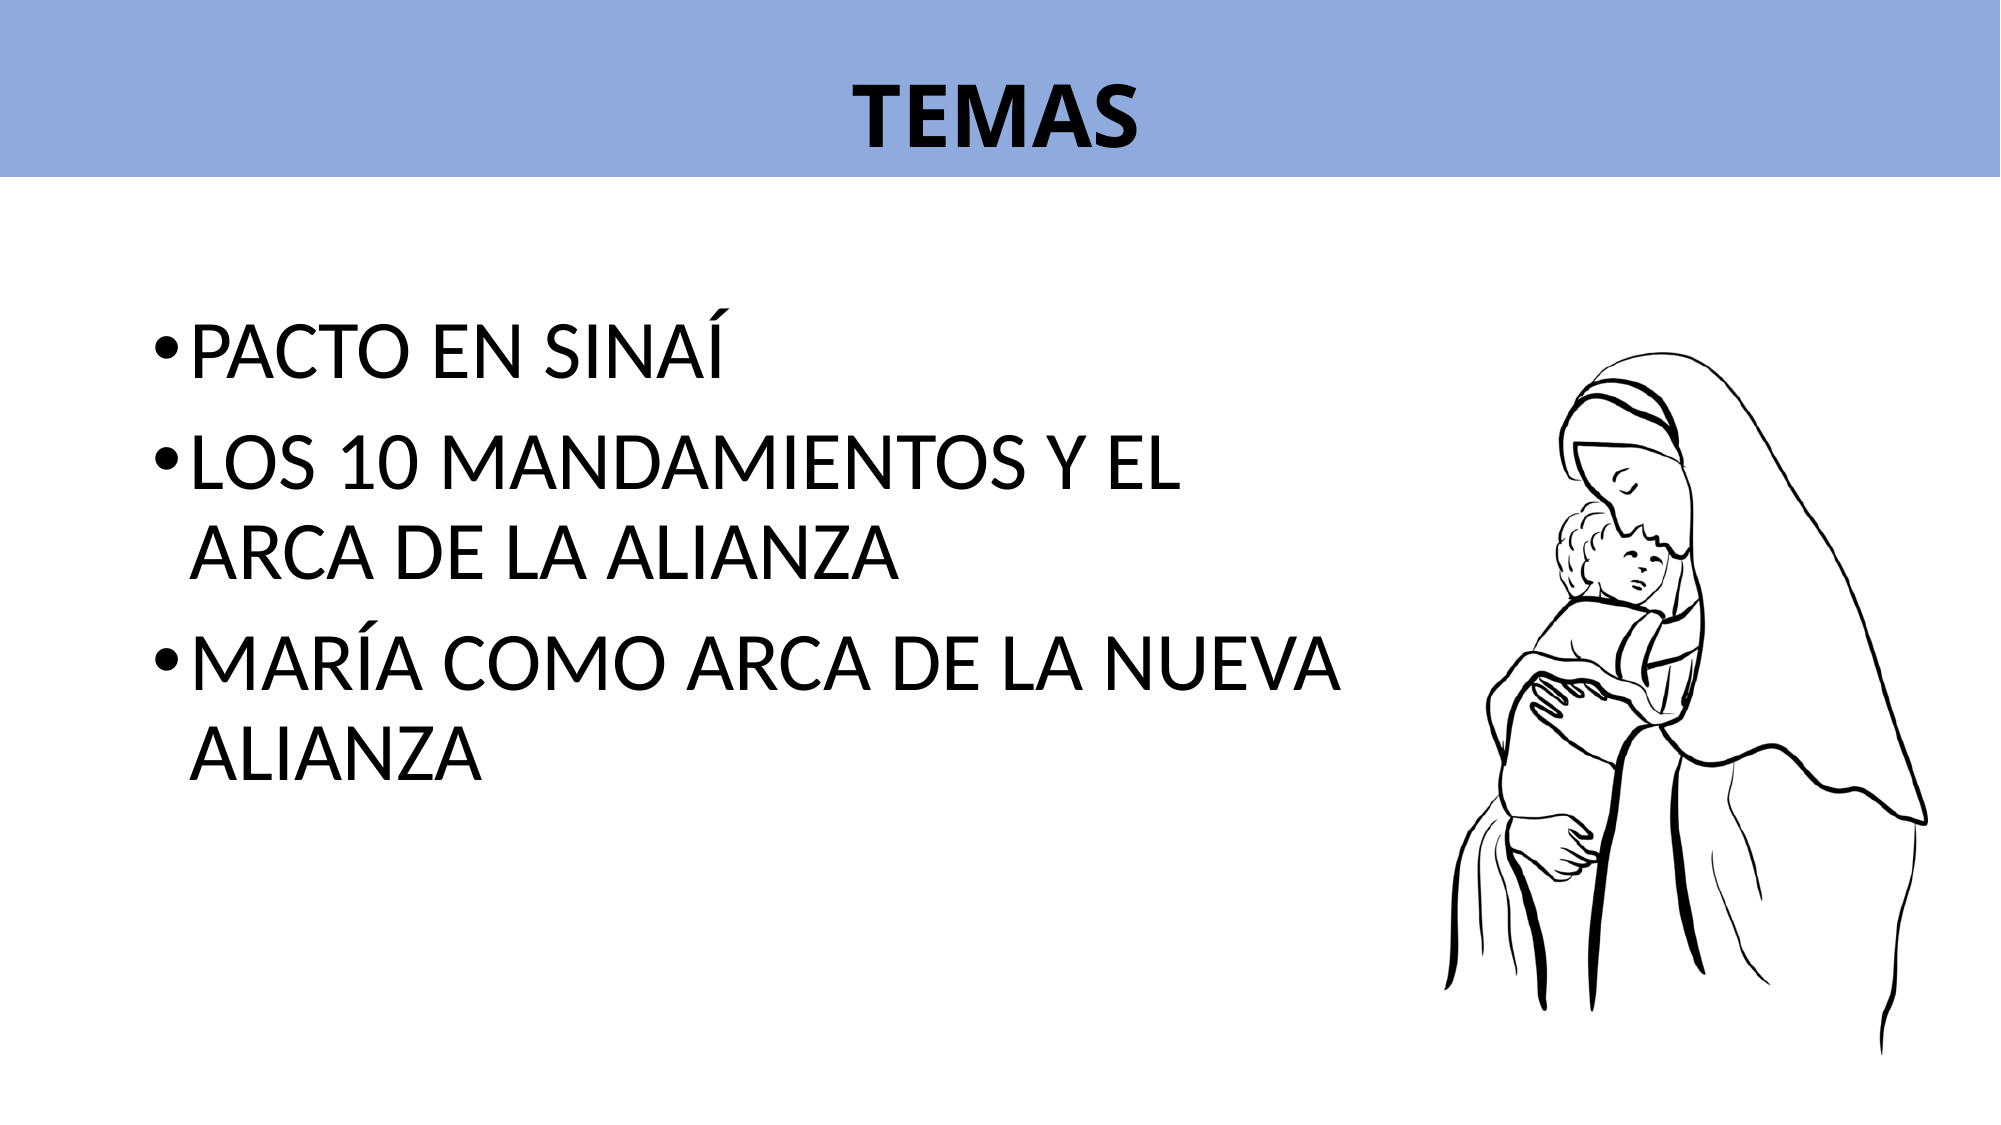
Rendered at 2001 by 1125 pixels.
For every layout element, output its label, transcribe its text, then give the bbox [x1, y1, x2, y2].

picture [1444, 352, 1928, 1055]
text_box TEMAS [460, 28, 1533, 275]
list PACTO EN SINAÍ LOS 10 MANDAMIENTOS Y EL ARCA DE LA ALIANZA MARÍA COMO ARCA DE LA NUEVA ALIANZA [137, 299, 1380, 1014]
text_box [0, 0, 2000, 178]
